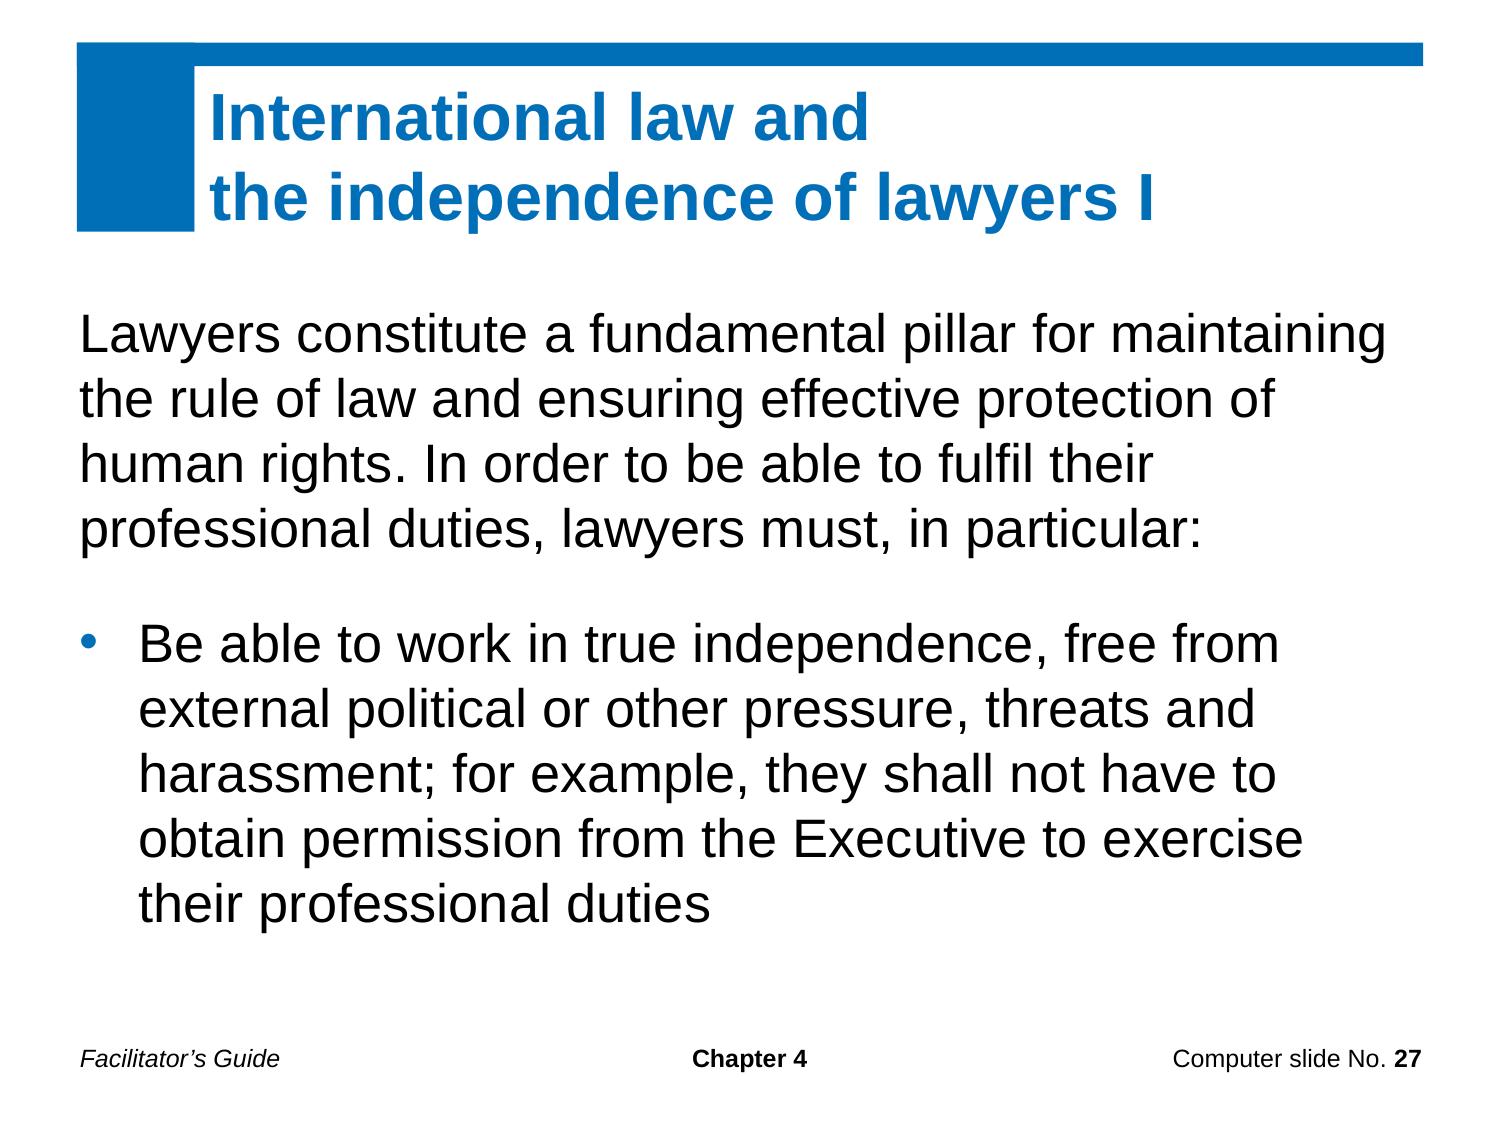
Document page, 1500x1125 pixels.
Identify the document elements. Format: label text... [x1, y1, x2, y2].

slide_number Facilitator’s Guide [64, 1034, 469, 1103]
text_box Lawyers constitute a fundamental pillar for maintaining the rule of law and ensuring effective protection of human rights. In order to be able to fulfil their professional duties, lawyers must, in particular: Be able to work in true independence, free from external political or other pressure, threats and harassment; for example, they shall not have to obtain permission from the Executive to exercise their professional duties [64, 290, 1415, 929]
text_box International law and the independence of lawyers I [194, 66, 1425, 256]
footer Chapter 4 [512, 1034, 988, 1103]
text_box Computer slide No. 27 [1055, 1034, 1437, 1103]
